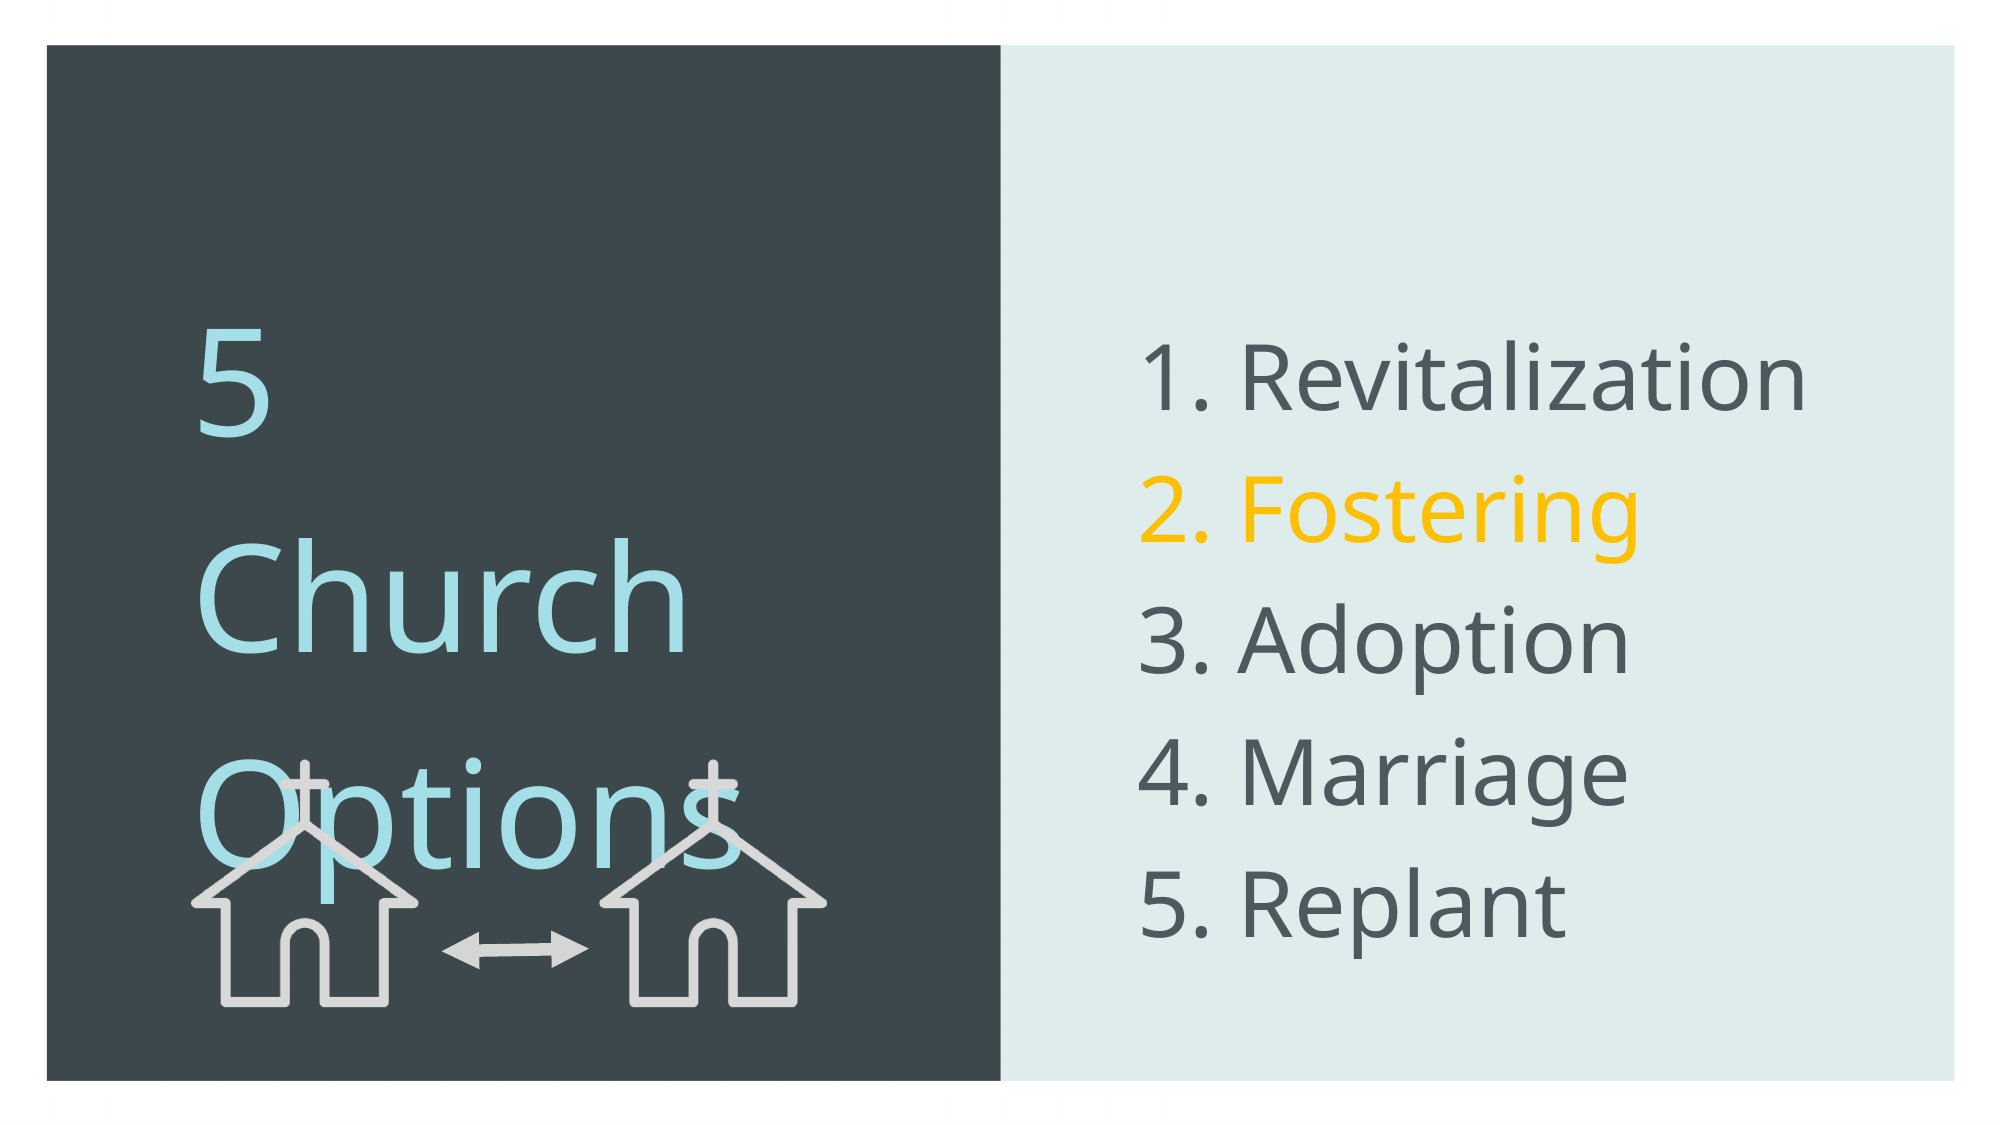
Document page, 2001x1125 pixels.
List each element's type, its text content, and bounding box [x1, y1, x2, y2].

text_box 5 Church Options [176, 243, 831, 907]
picture [0, 0, 2001, 1125]
text_box 1. Revitalization 2. Fostering 3. Adoption 4. Marriage 5. Replant [1122, 289, 1873, 964]
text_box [441, 948, 590, 952]
